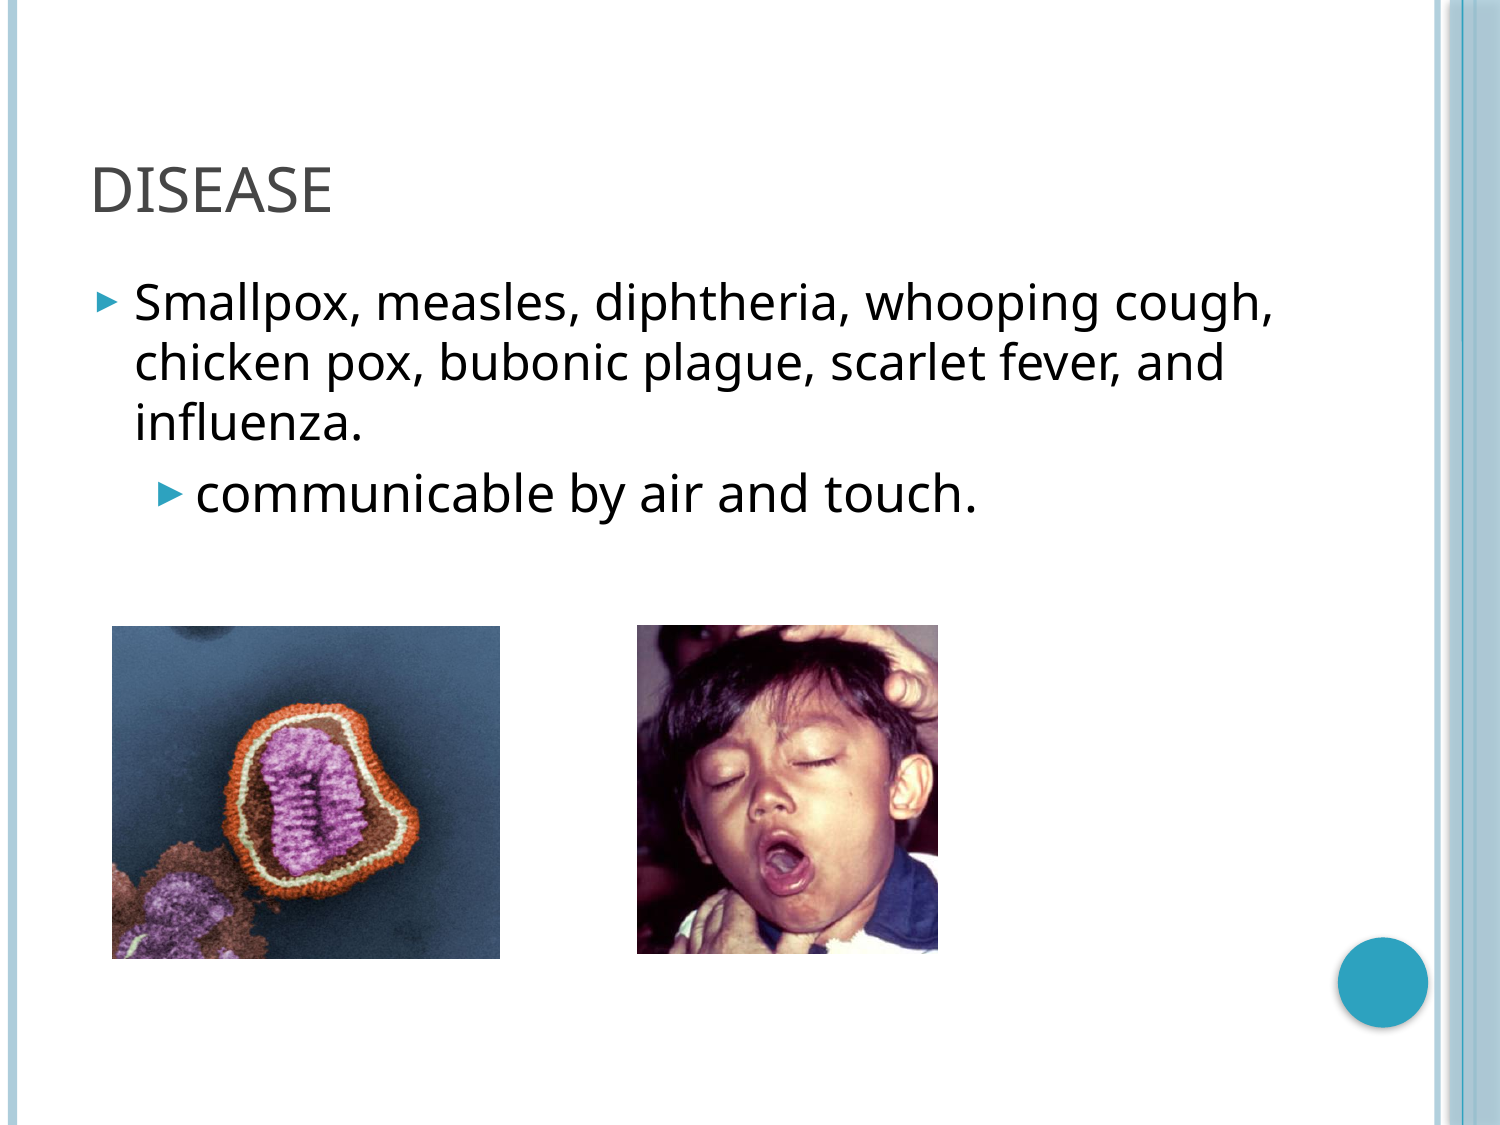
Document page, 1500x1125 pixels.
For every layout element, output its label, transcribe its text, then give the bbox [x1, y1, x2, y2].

picture [111, 625, 501, 959]
title Disease [75, 45, 1300, 233]
list Smallpox, measles, diphtheria, whooping cough, chicken pox, bubonic plague, scarlet fever, and influenza. communicable by air and touch. [75, 262, 1300, 1062]
picture [636, 625, 938, 954]
